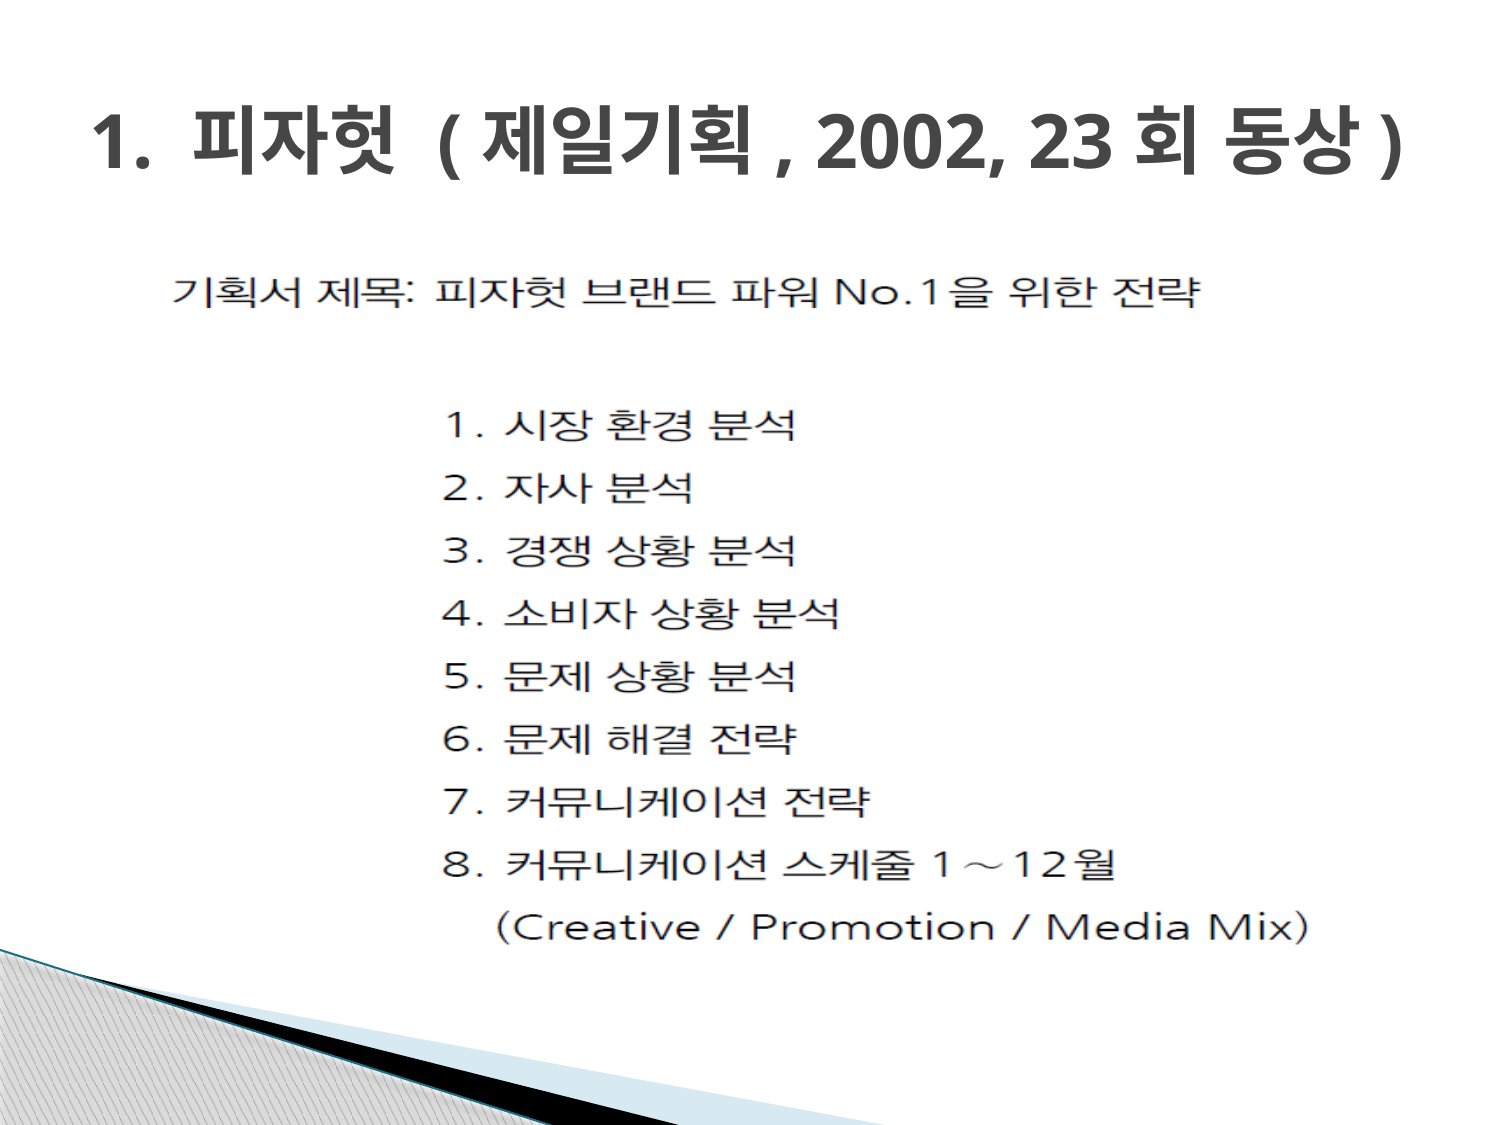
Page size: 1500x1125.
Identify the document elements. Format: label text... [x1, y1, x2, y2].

picture [123, 255, 1424, 977]
title 1. 피자헛 (제일기획, 2002, 23회 동상) [75, 45, 1425, 233]
